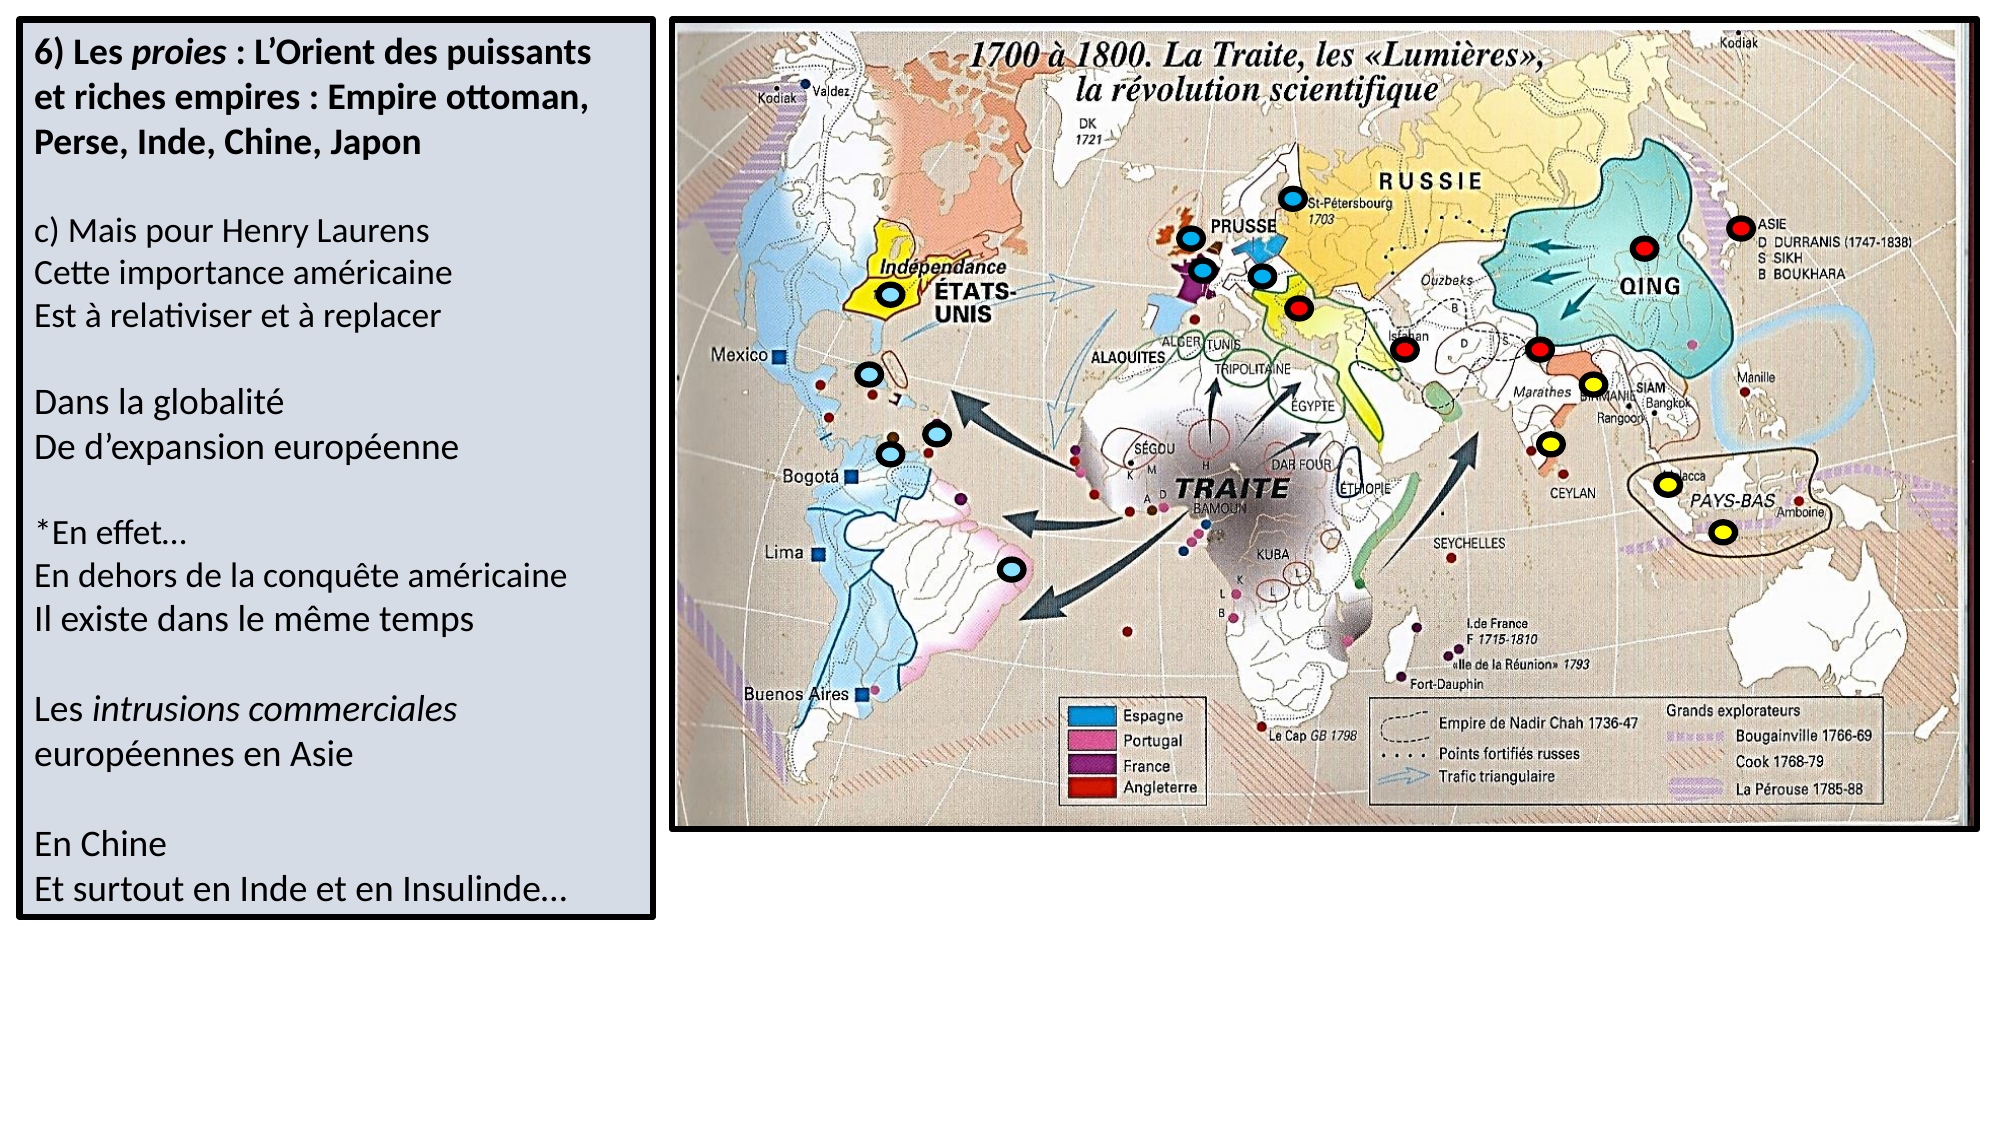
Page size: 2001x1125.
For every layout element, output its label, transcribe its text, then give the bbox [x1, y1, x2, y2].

text_box 6) Les proies : L’Orient des puissants et riches empires : Empire ottoman, Perse, Inde, Chine, Japon c) Mais pour Henry Laurens Cette importance américaine Est à relativiser et à replacer Dans la globalité De d’expansion européenne *En effet… En dehors de la conquête américaine Il existe dans le même temps Les intrusions commerciales européennes en Asie En Chine Et surtout en Inde et en Insulinde… [19, 19, 653, 917]
picture [675, 22, 1975, 827]
